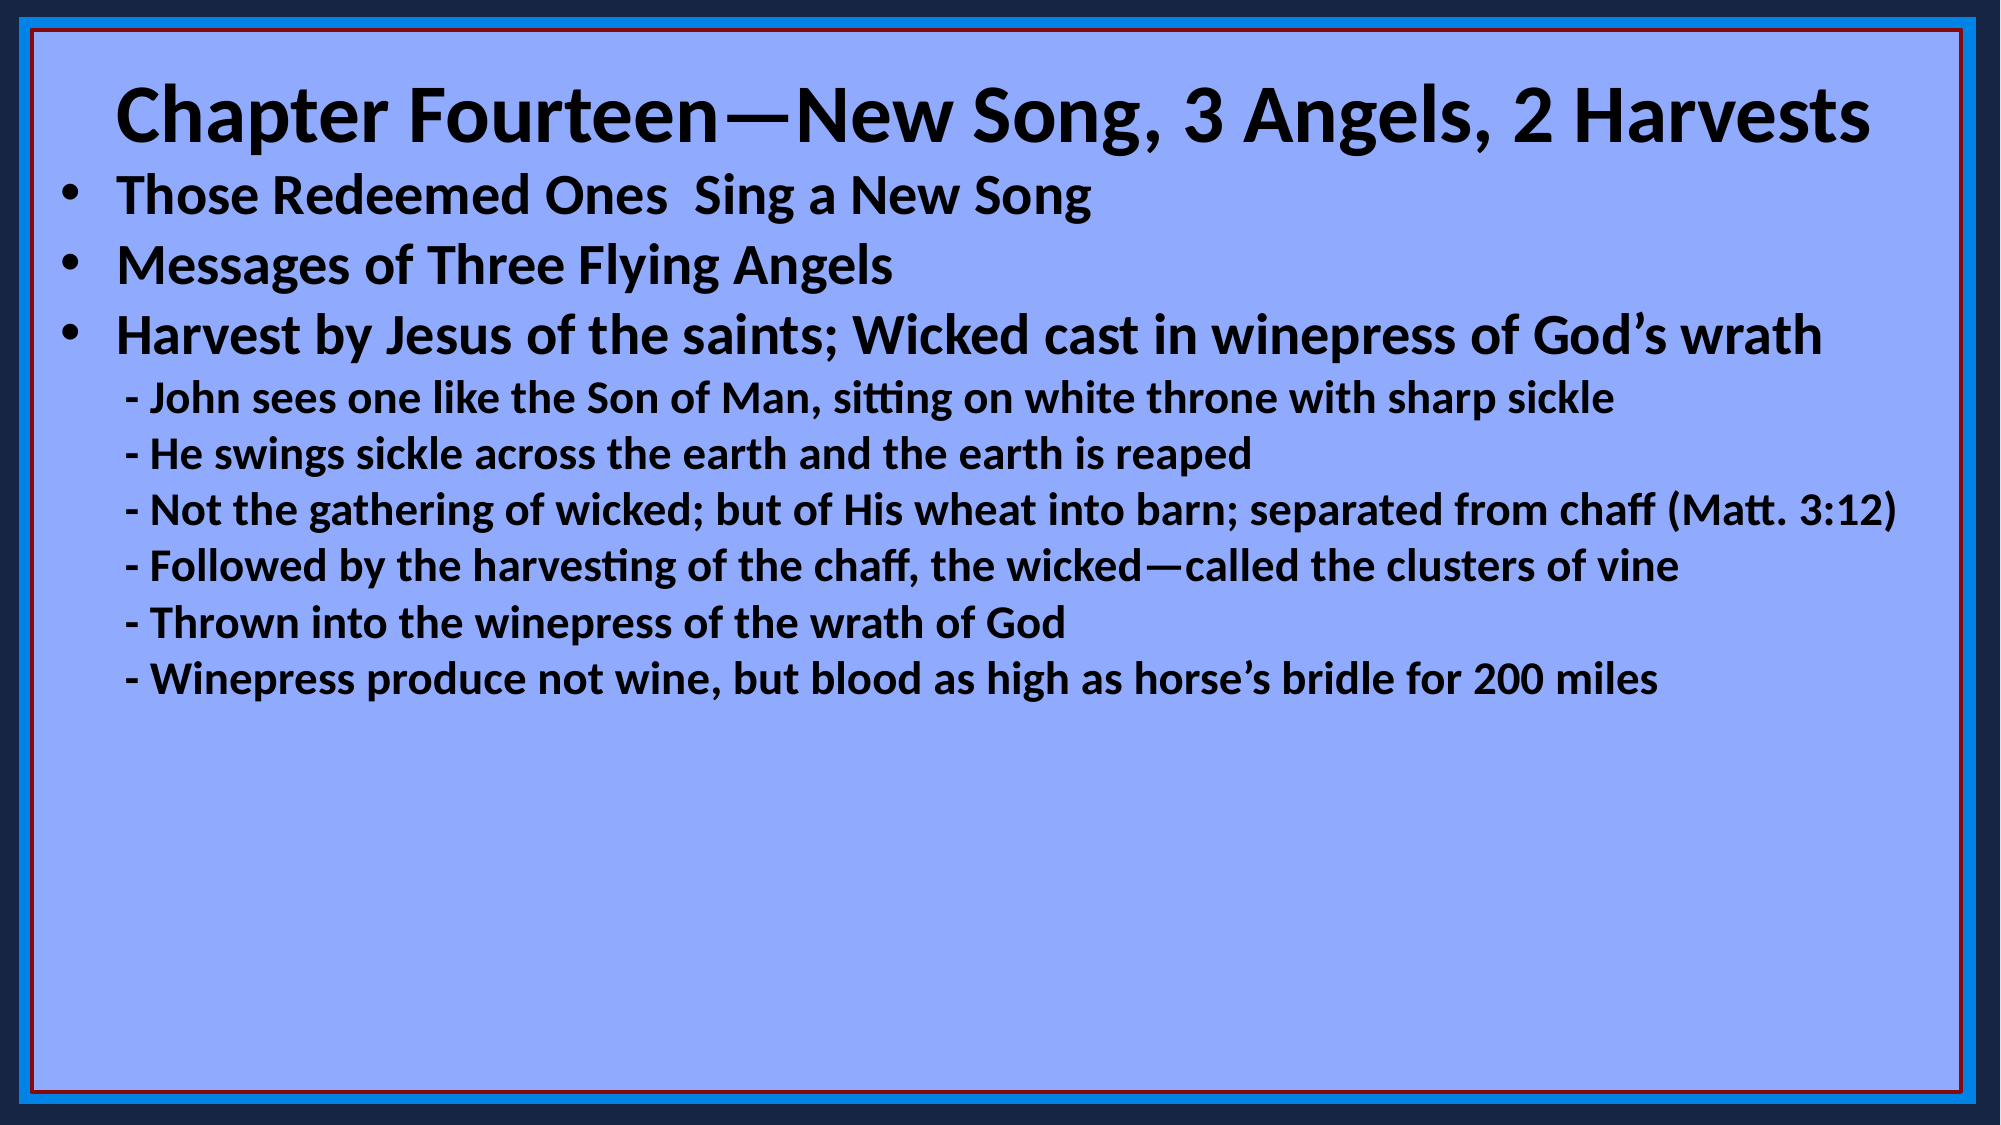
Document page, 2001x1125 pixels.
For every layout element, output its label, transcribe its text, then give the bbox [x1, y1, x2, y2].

text_box Chapter Fourteen—New Song, 3 Angels, 2 Harvests [61, 51, 1929, 148]
text_box Those Redeemed Ones Sing a New Song Messages of Three Flying Angels Harvest by Jesus of the saints; Wicked cast in winepress of God’s wrath - John sees one like the Son of Man, sitting on white throne with sharp sickle - He swings sickle across the earth and the earth is reaped - Not the gathering of wicked; but of His wheat into barn; separated from chaff (Matt. 3:12) - Followed by the harvesting of the chaff, the wicked—called the clusters of vine - Thrown into the winepress of the wrath of God - Winepress produce not wine, but blood as high as horse’s bridle for 200 miles [45, 148, 1955, 711]
